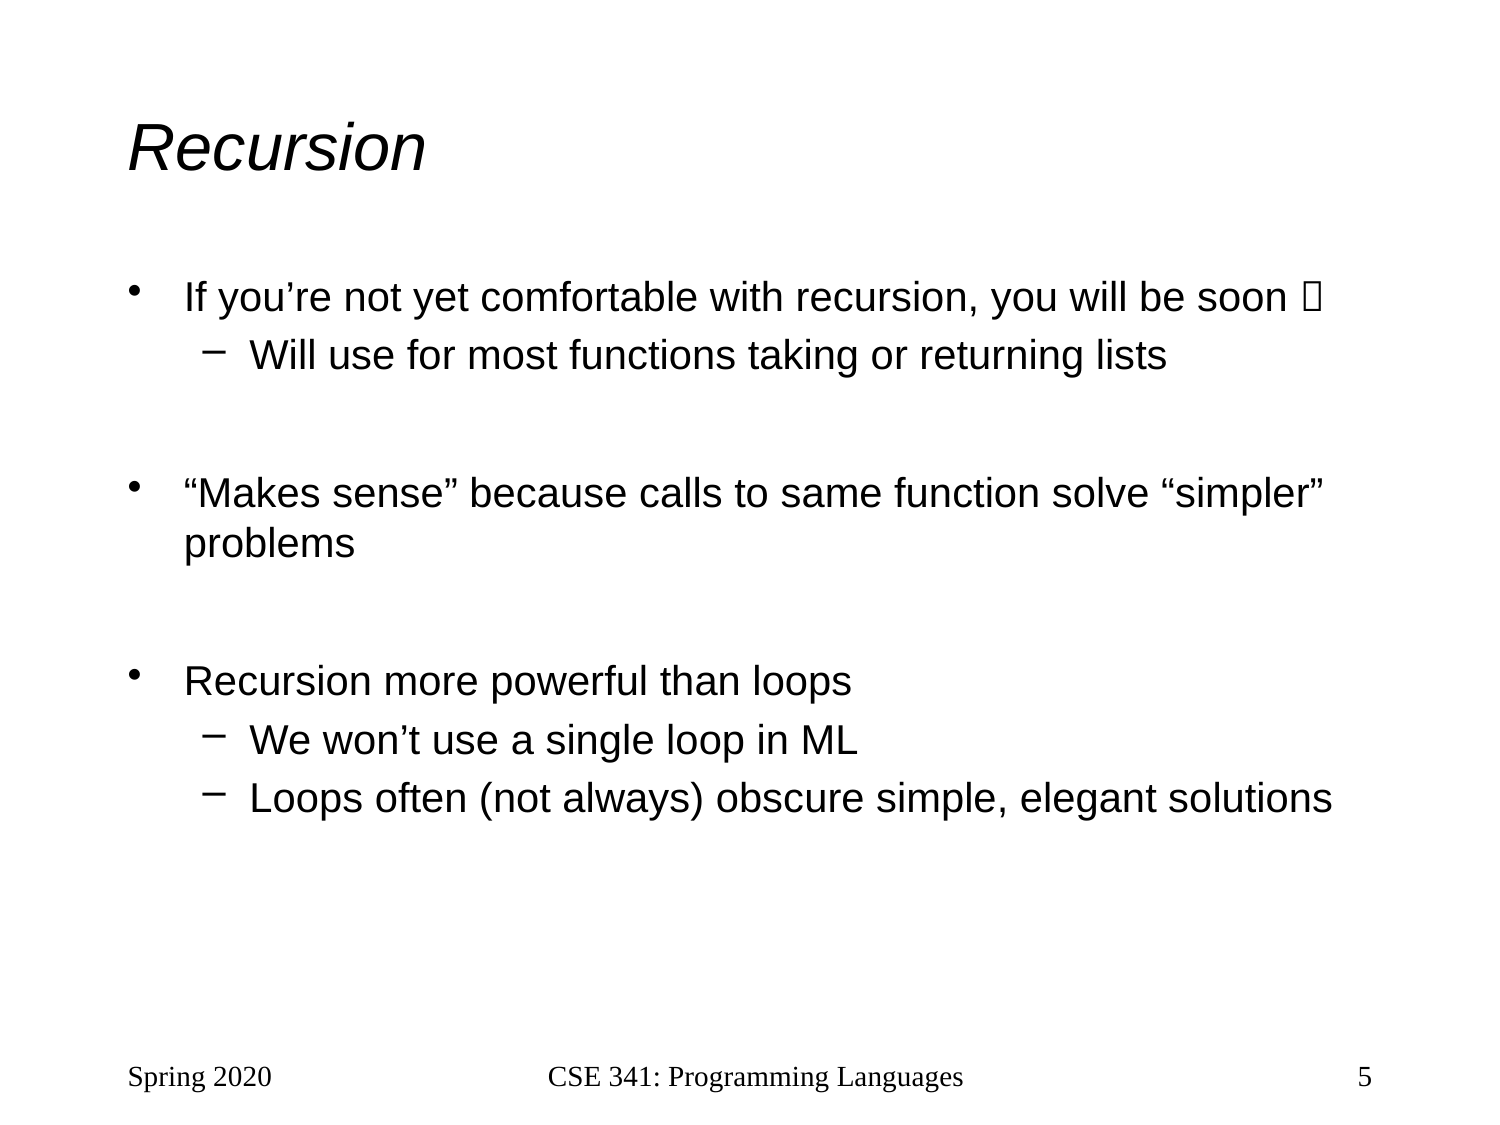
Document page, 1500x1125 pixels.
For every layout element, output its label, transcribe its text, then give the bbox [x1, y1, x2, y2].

title Recursion [112, 49, 1388, 238]
slide_number Spring 2020 [112, 1049, 426, 1125]
footer CSE 341: Programming Languages [474, 1049, 1038, 1125]
list If you’re not yet comfortable with recursion, you will be soon  Will use for most functions taking or returning lists “Makes sense” because calls to same function solve “simpler” problems Recursion more powerful than loops We won’t use a single loop in ML Loops often (not always) obscure simple, elegant solutions [112, 262, 1388, 1001]
slide_number 5 [1074, 1049, 1388, 1125]
